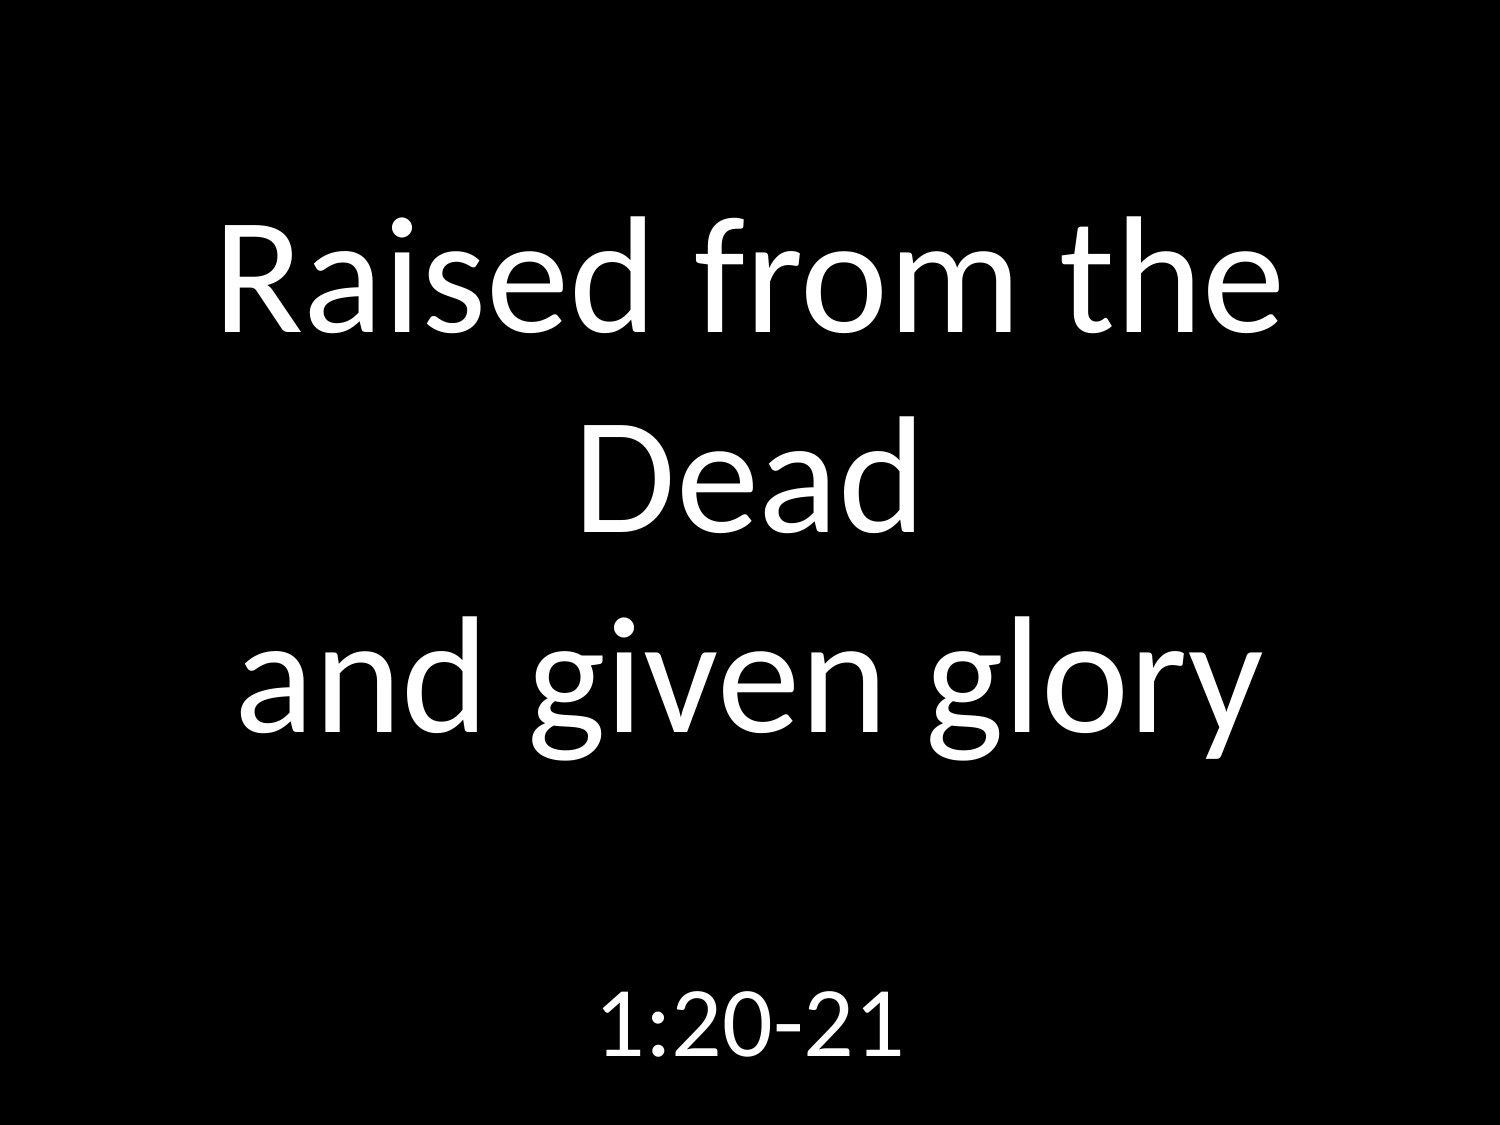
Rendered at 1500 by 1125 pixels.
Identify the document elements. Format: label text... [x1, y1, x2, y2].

title Raised from the Dead and given glory [112, 0, 1388, 932]
subtitle 1:20-21 [0, 949, 1500, 1125]
